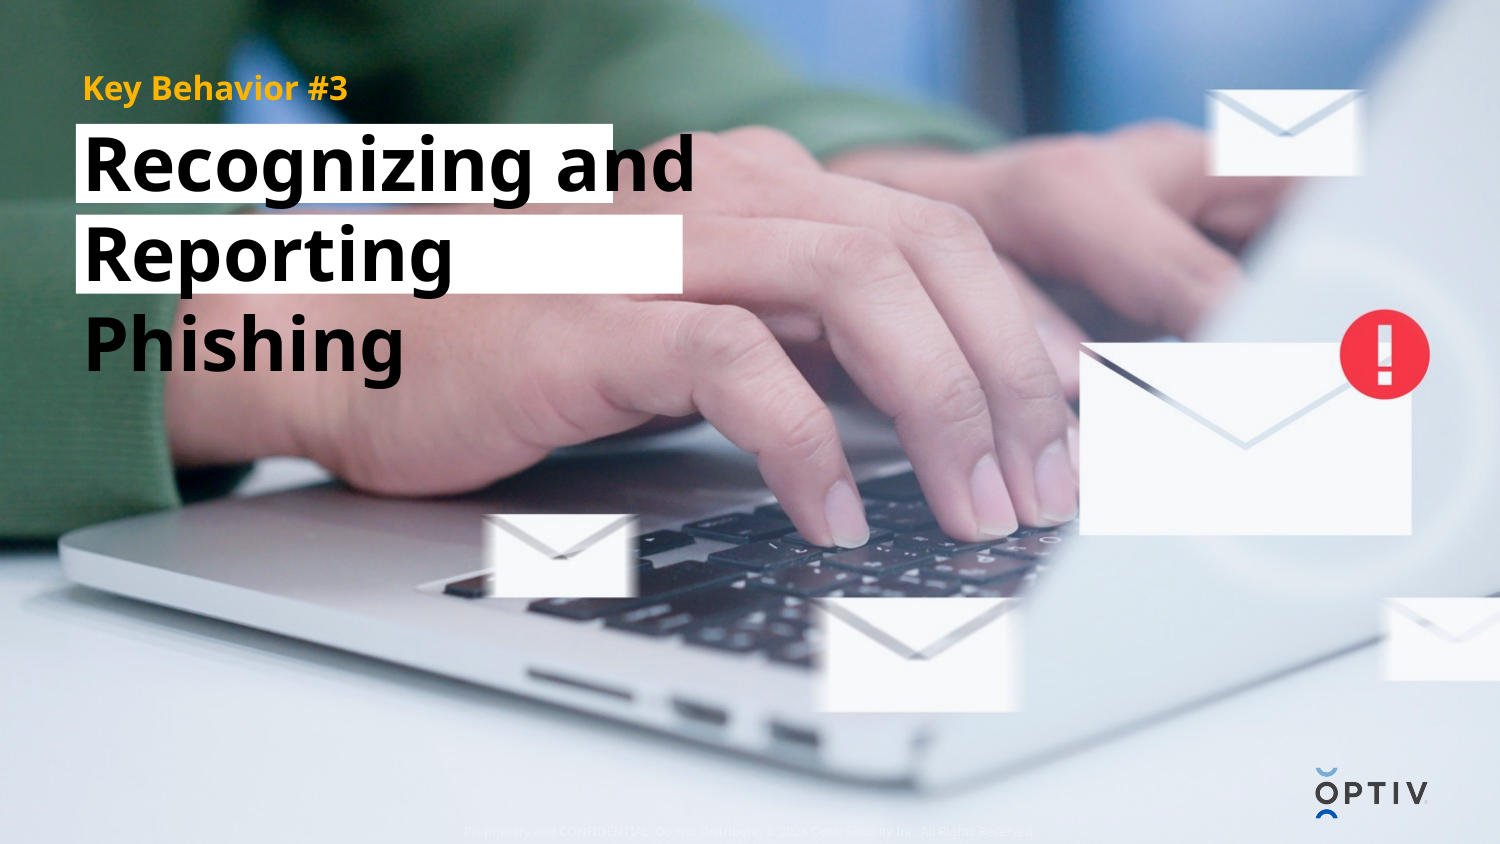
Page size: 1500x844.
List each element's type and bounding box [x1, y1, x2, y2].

text_box [67, 109, 720, 294]
picture [0, 0, 1500, 844]
